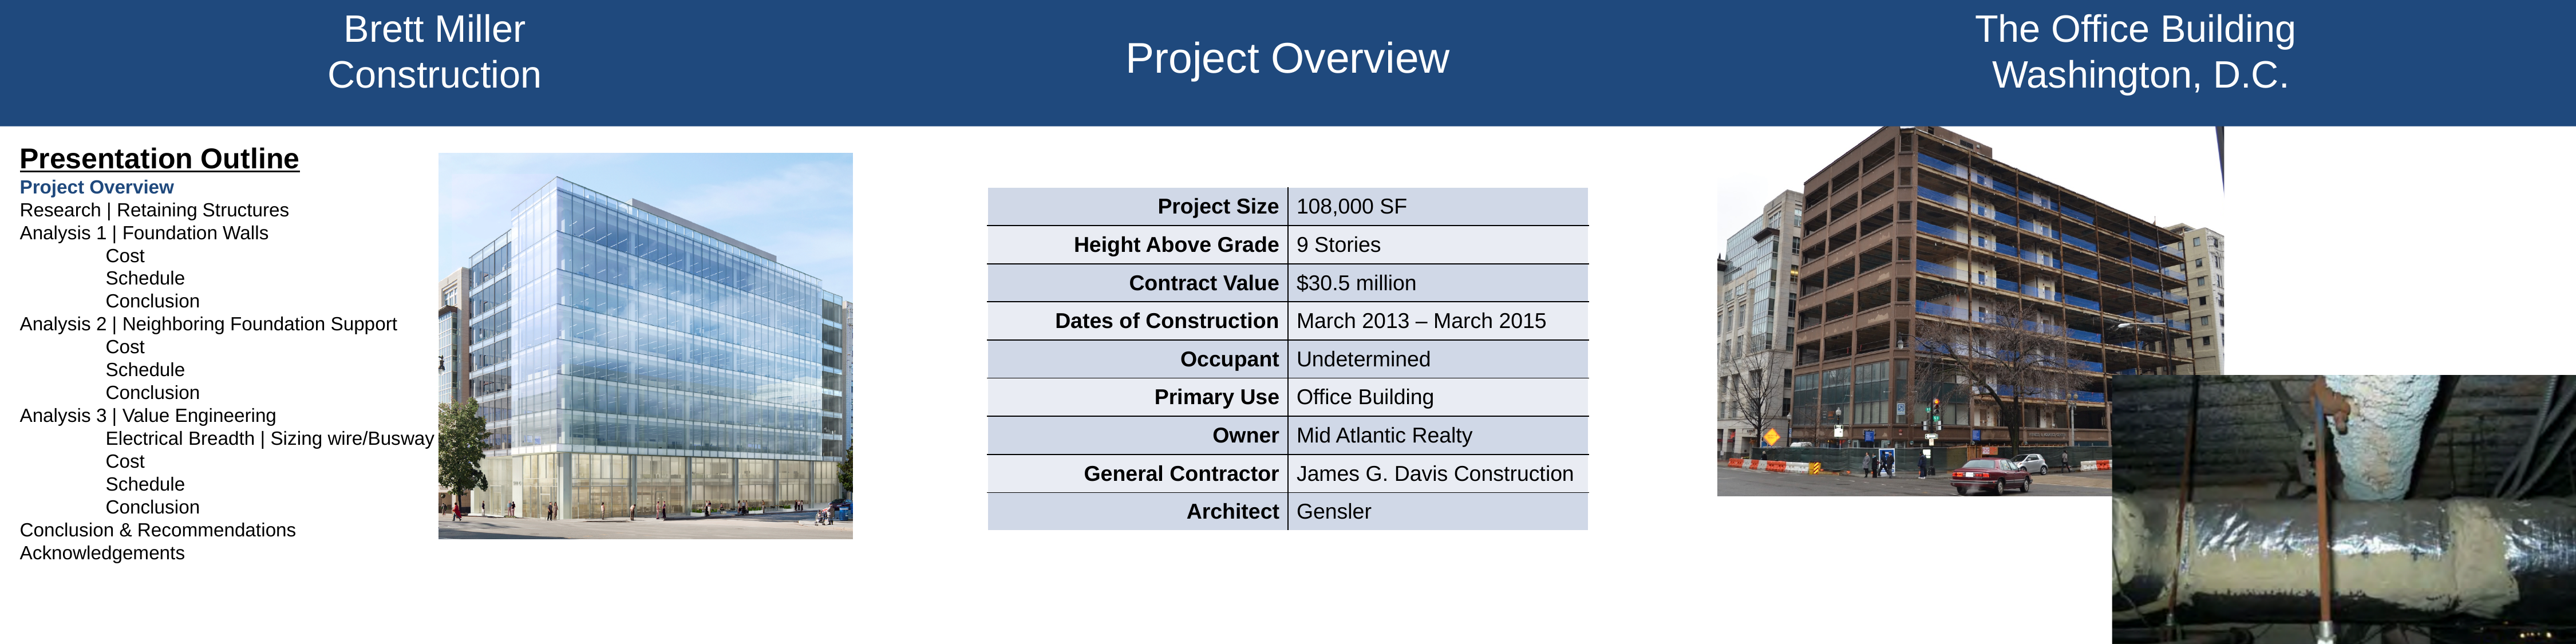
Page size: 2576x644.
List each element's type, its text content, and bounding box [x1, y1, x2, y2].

table_cell Primary Use [988, 378, 1287, 416]
table_header Project Size [988, 188, 1287, 225]
table_cell March 2013 – March 2015 [1289, 302, 1588, 339]
table_cell Owner [988, 417, 1287, 454]
picture [1717, 46, 2576, 644]
text_box Presentation Outline Project Overview Research | Retaining Structures Analysis 1 | Foundation Walls Cost Schedule Conclusion Analysis 2 | Neighboring Foundation Support Cost Schedule Conclusion Analysis 3 | Value Engineering Electrical Breadth | Sizing wire/Busway Cost Schedule Conclusion Conclusion & Recommendations Acknowledgements [11, 136, 444, 567]
table_header 108,000 SF [1289, 188, 1588, 225]
table_cell $30.5 million [1289, 264, 1588, 301]
table_cell Mid Atlantic Realty [1289, 417, 1588, 454]
picture [438, 153, 853, 540]
table_cell Undetermined [1289, 341, 1588, 378]
table_cell Dates of Construction [988, 302, 1287, 339]
table_cell Height Above Grade [988, 226, 1287, 263]
table_cell Contract Value [988, 264, 1287, 301]
table_cell James G. Davis Construction [1289, 455, 1588, 492]
table_cell 9 Stories [1289, 226, 1588, 263]
text_box Brett Miller Construction Project Overview The Office Building Washington, D.C. [0, 0, 2576, 127]
table_cell Gensler [1289, 493, 1588, 530]
table_cell Occupant [988, 341, 1287, 378]
table_cell General Contractor [988, 455, 1287, 492]
table_cell Architect [988, 493, 1287, 530]
table_cell Office Building [1289, 378, 1588, 416]
